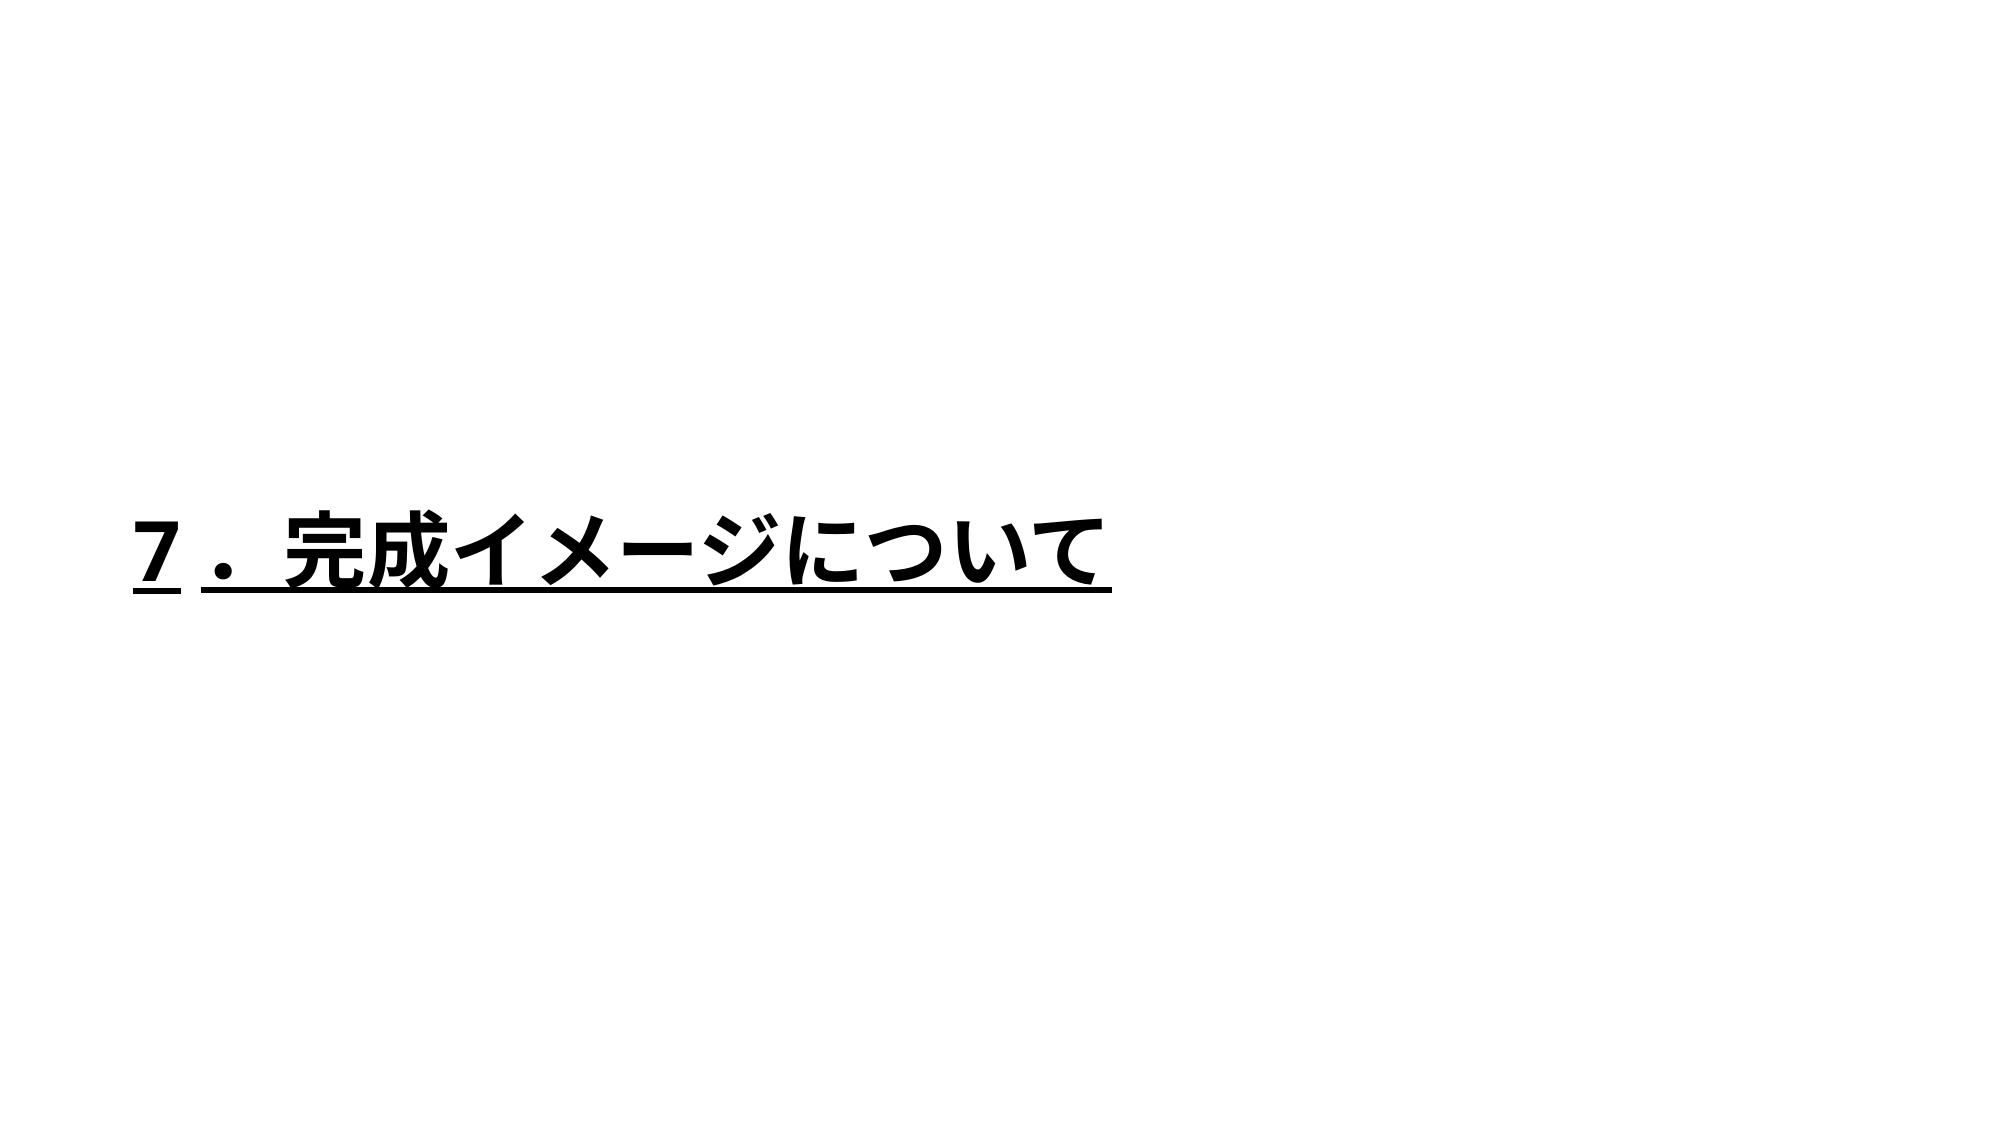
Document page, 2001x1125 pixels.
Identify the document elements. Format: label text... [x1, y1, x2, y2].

title 7．完成イメージについて [118, 506, 1809, 603]
